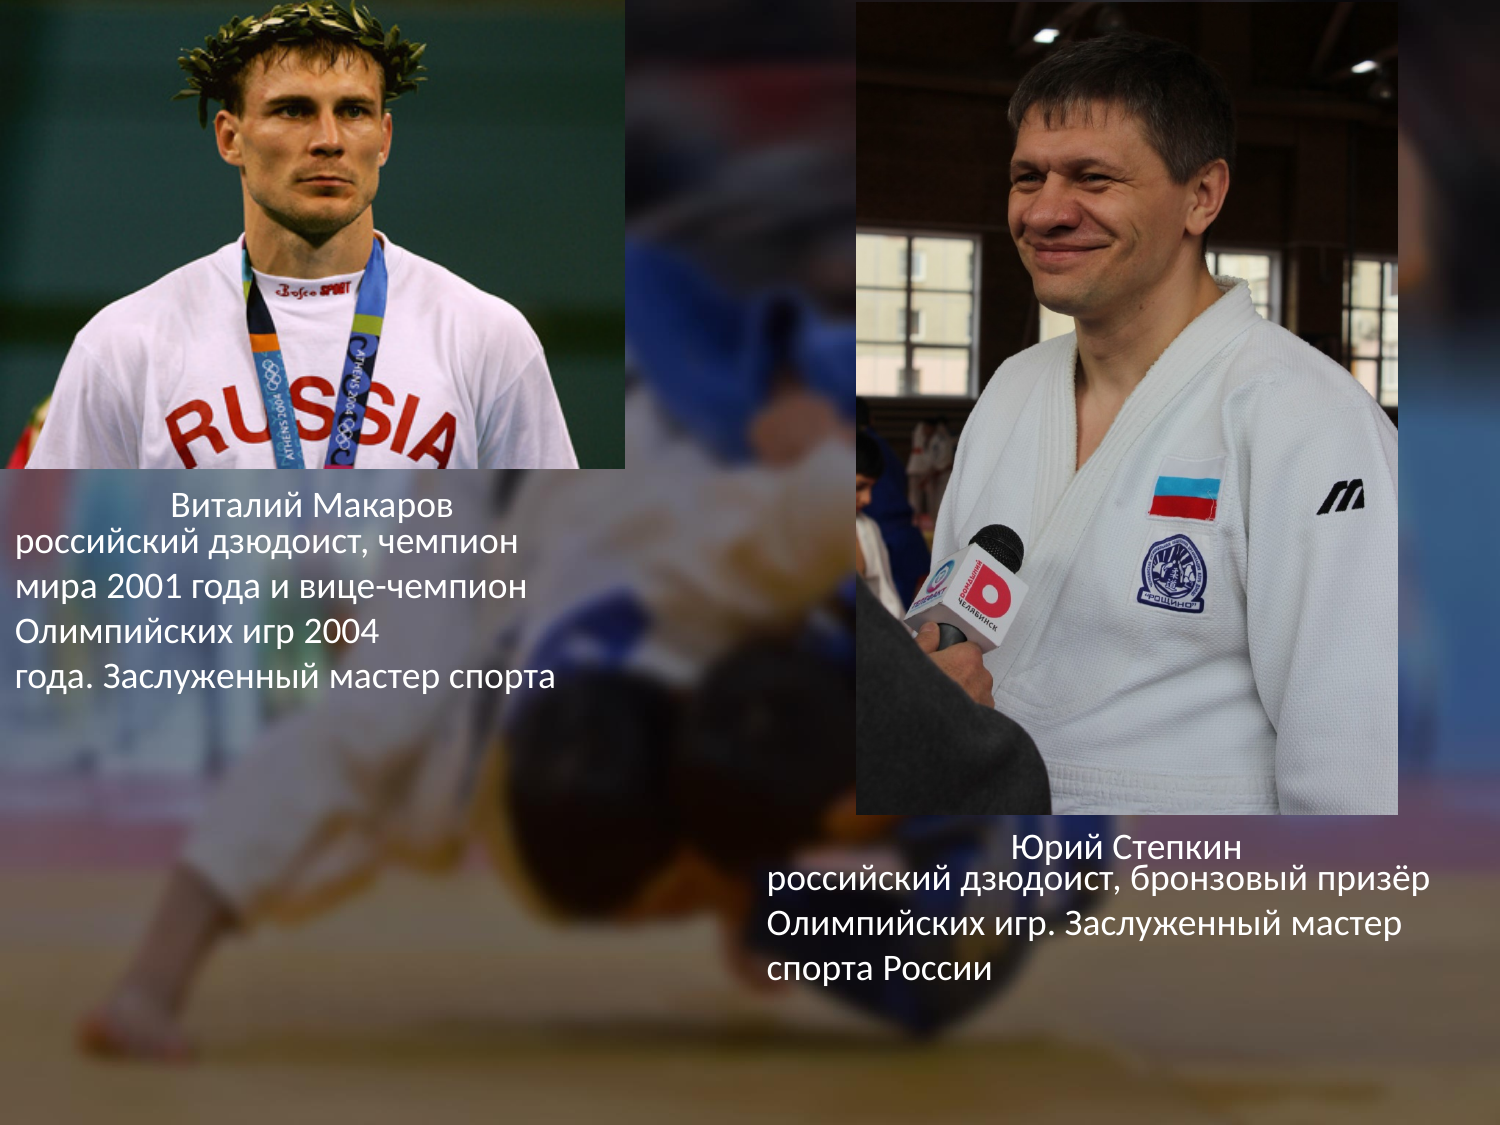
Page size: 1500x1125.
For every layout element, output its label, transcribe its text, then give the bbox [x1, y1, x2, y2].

text_box Юрий Степкин [996, 824, 1258, 875]
text_box российский дзюдоист, чемпион мира 2001 года и вице-чемпион Олимпийских игр 2004 года. Заслуженный мастер спорта [0, 508, 625, 703]
text_box российский дзюдоист, бронзовый призёр Олимпийских игр. Заслуженный мастер спорта России [751, 845, 1500, 996]
picture [0, 0, 1500, 1125]
text_box Виталий Макаров [155, 478, 470, 508]
